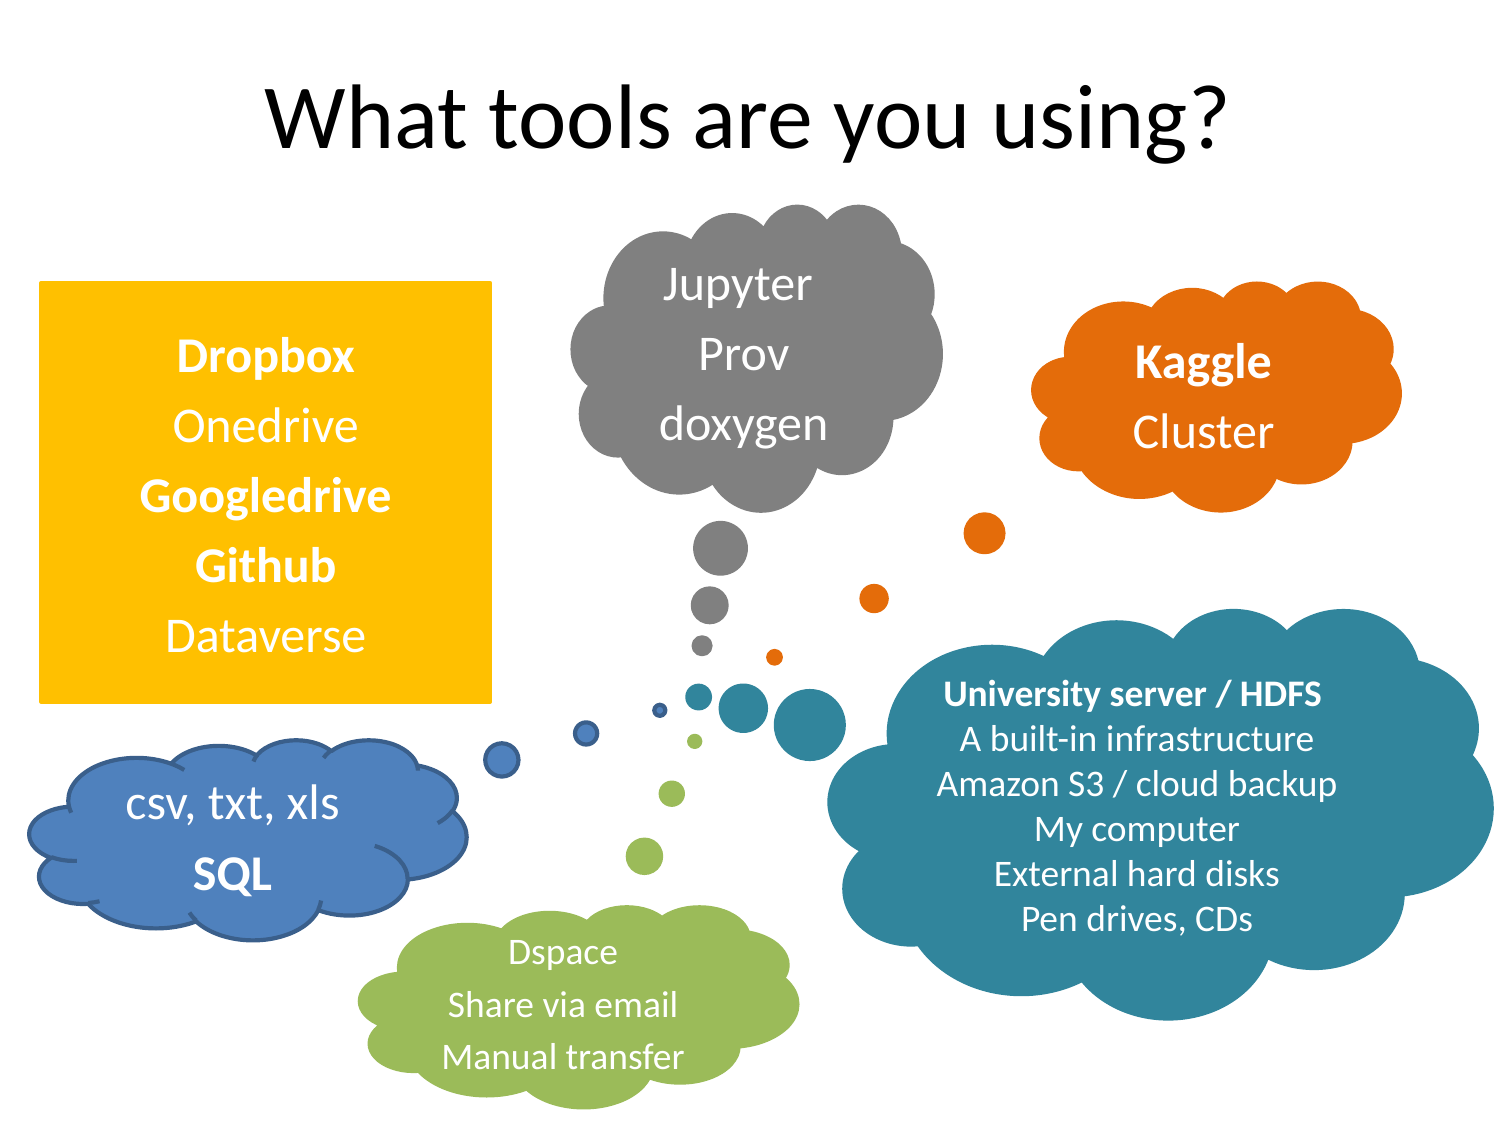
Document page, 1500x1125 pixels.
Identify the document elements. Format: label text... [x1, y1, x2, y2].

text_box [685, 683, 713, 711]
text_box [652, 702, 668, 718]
text_box Kaggle Cluster [1031, 281, 1402, 513]
text_box Dspace Share via email Manual transfer [357, 905, 800, 1110]
text_box University server / HDFS A built-in infrastructure Amazon S3 / cloud backup My computer External hard disks Pen drives, CDs [827, 608, 1494, 1021]
text_box University server / HDFS A built-in infrastructure Amazon S3 / cloud backup My computer External hard disks Pen drives, CDs [773, 688, 846, 762]
text_box Dspace Share via email Manual transfer [625, 837, 664, 876]
text_box Kaggle Cluster [859, 583, 889, 614]
text_box csv, txt, xls SQL [27, 738, 469, 943]
text_box csv, txt, xls SQL [483, 741, 521, 779]
text_box Jupyter Prov doxygen [691, 635, 713, 657]
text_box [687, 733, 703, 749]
text_box Kaggle Cluster [963, 512, 1006, 555]
text_box Jupyter Prov doxygen [690, 586, 729, 625]
text_box Jupyter Prov doxygen [570, 204, 943, 513]
title What tools are you using? [73, 18, 1424, 206]
text_box Jupyter Prov doxygen [693, 520, 748, 576]
text_box University server / HDFS A built-in infrastructure Amazon S3 / cloud backup My computer External hard disks Pen drives, CDs [718, 683, 769, 733]
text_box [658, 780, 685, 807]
list Dropbox Onedrive Googledrive Github Dataverse [39, 281, 492, 704]
text_box csv, txt, xls SQL [572, 720, 600, 747]
text_box Kaggle Cluster [766, 648, 783, 666]
